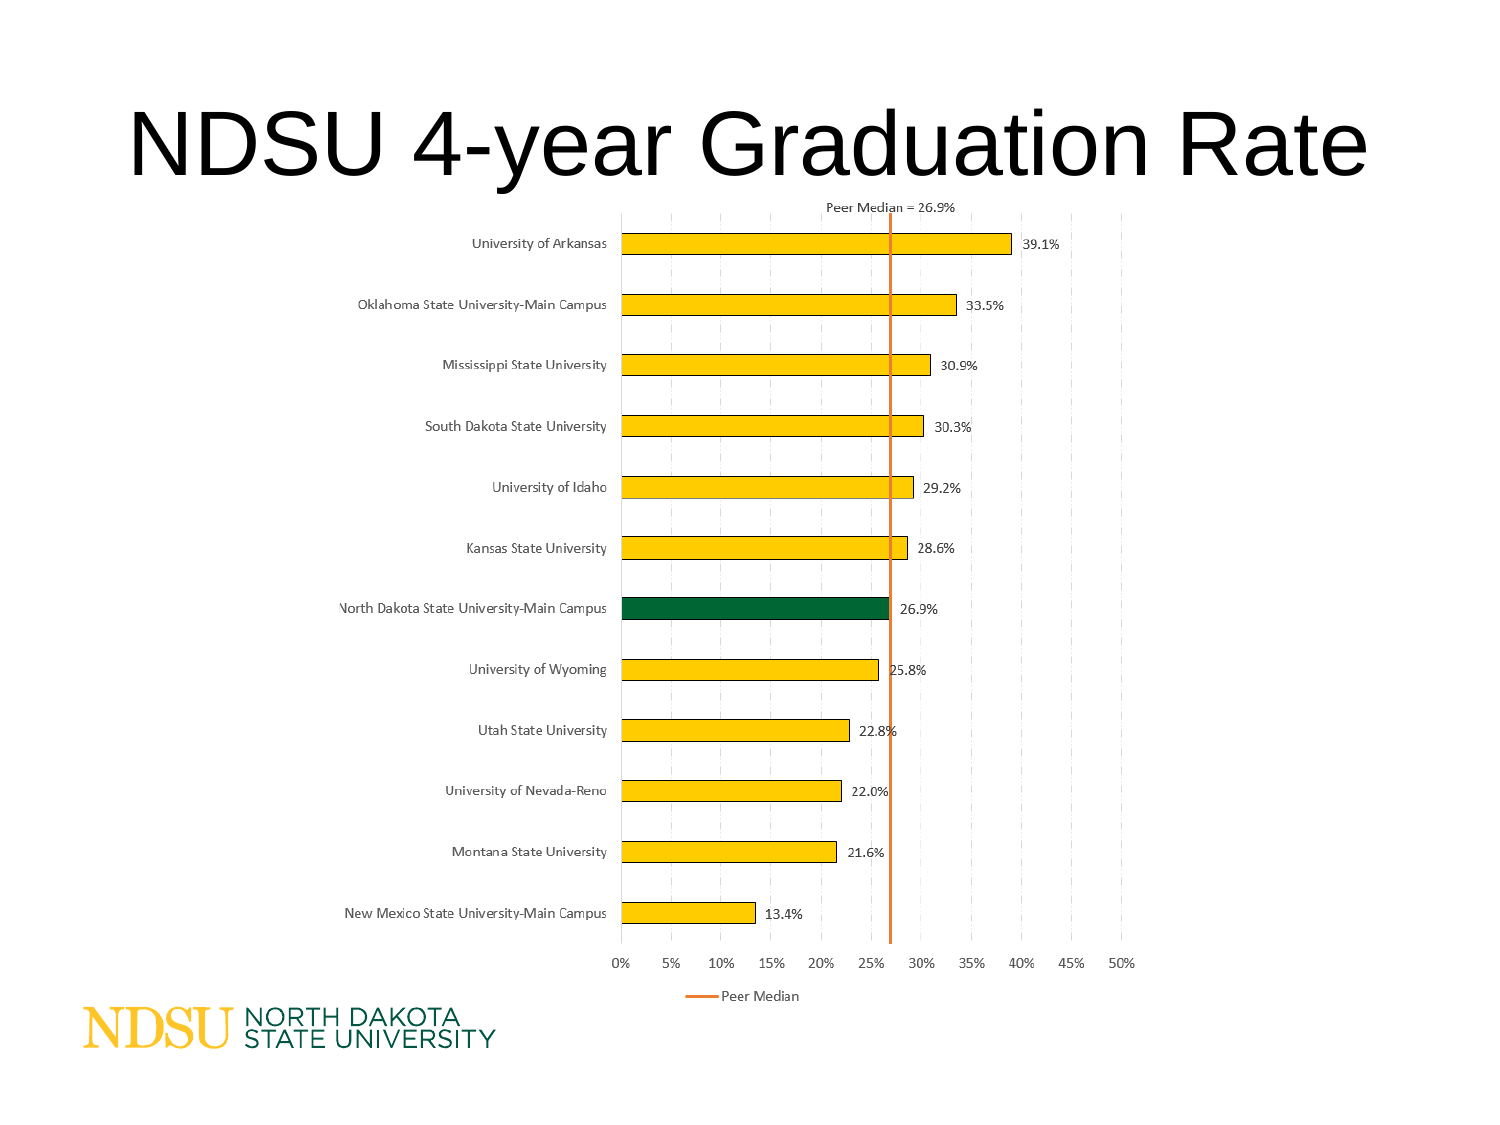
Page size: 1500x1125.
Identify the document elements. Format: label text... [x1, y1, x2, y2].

picture [339, 198, 1161, 1006]
title NDSU 4-year Graduation Rate [75, 45, 1425, 233]
